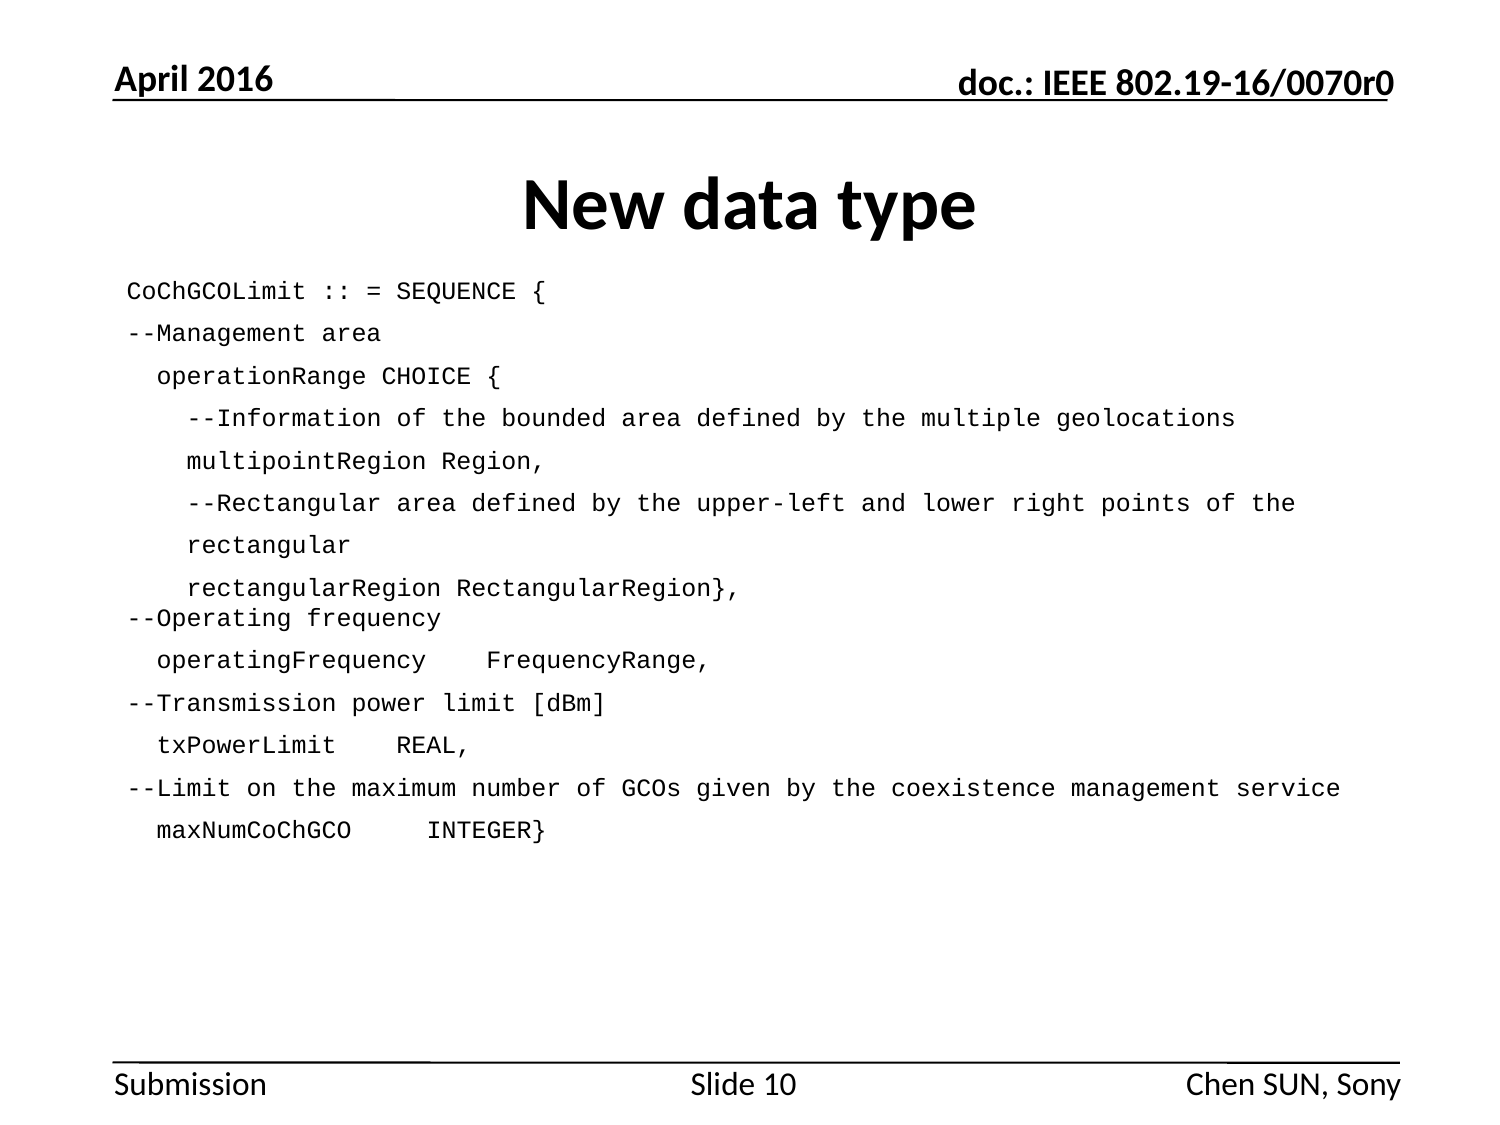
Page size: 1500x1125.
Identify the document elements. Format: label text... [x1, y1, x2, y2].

list CoChGCOLimit :: = SEQUENCE { --Management area operationRange CHOICE { --Information of the bounded area defined by the multiple geolocations multipointRegion Region, --Rectangular area defined by the upper-left and lower right points of the rectangular rectangularRegion RectangularRegion}, --Operating frequency operatingFrequency FrequencyRange, --Transmission power limit [dBm] txPowerLimit REAL, --Limit on the maximum number of GCOs given by the coexistence management service maxNumCoChGCO INTEGER} [112, 266, 1483, 1000]
slide_number Slide 10 [687, 1061, 800, 1123]
footer Chen SUN, Sony [878, 1061, 1402, 1101]
title New data type [112, 112, 1388, 266]
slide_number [114, 54, 423, 100]
